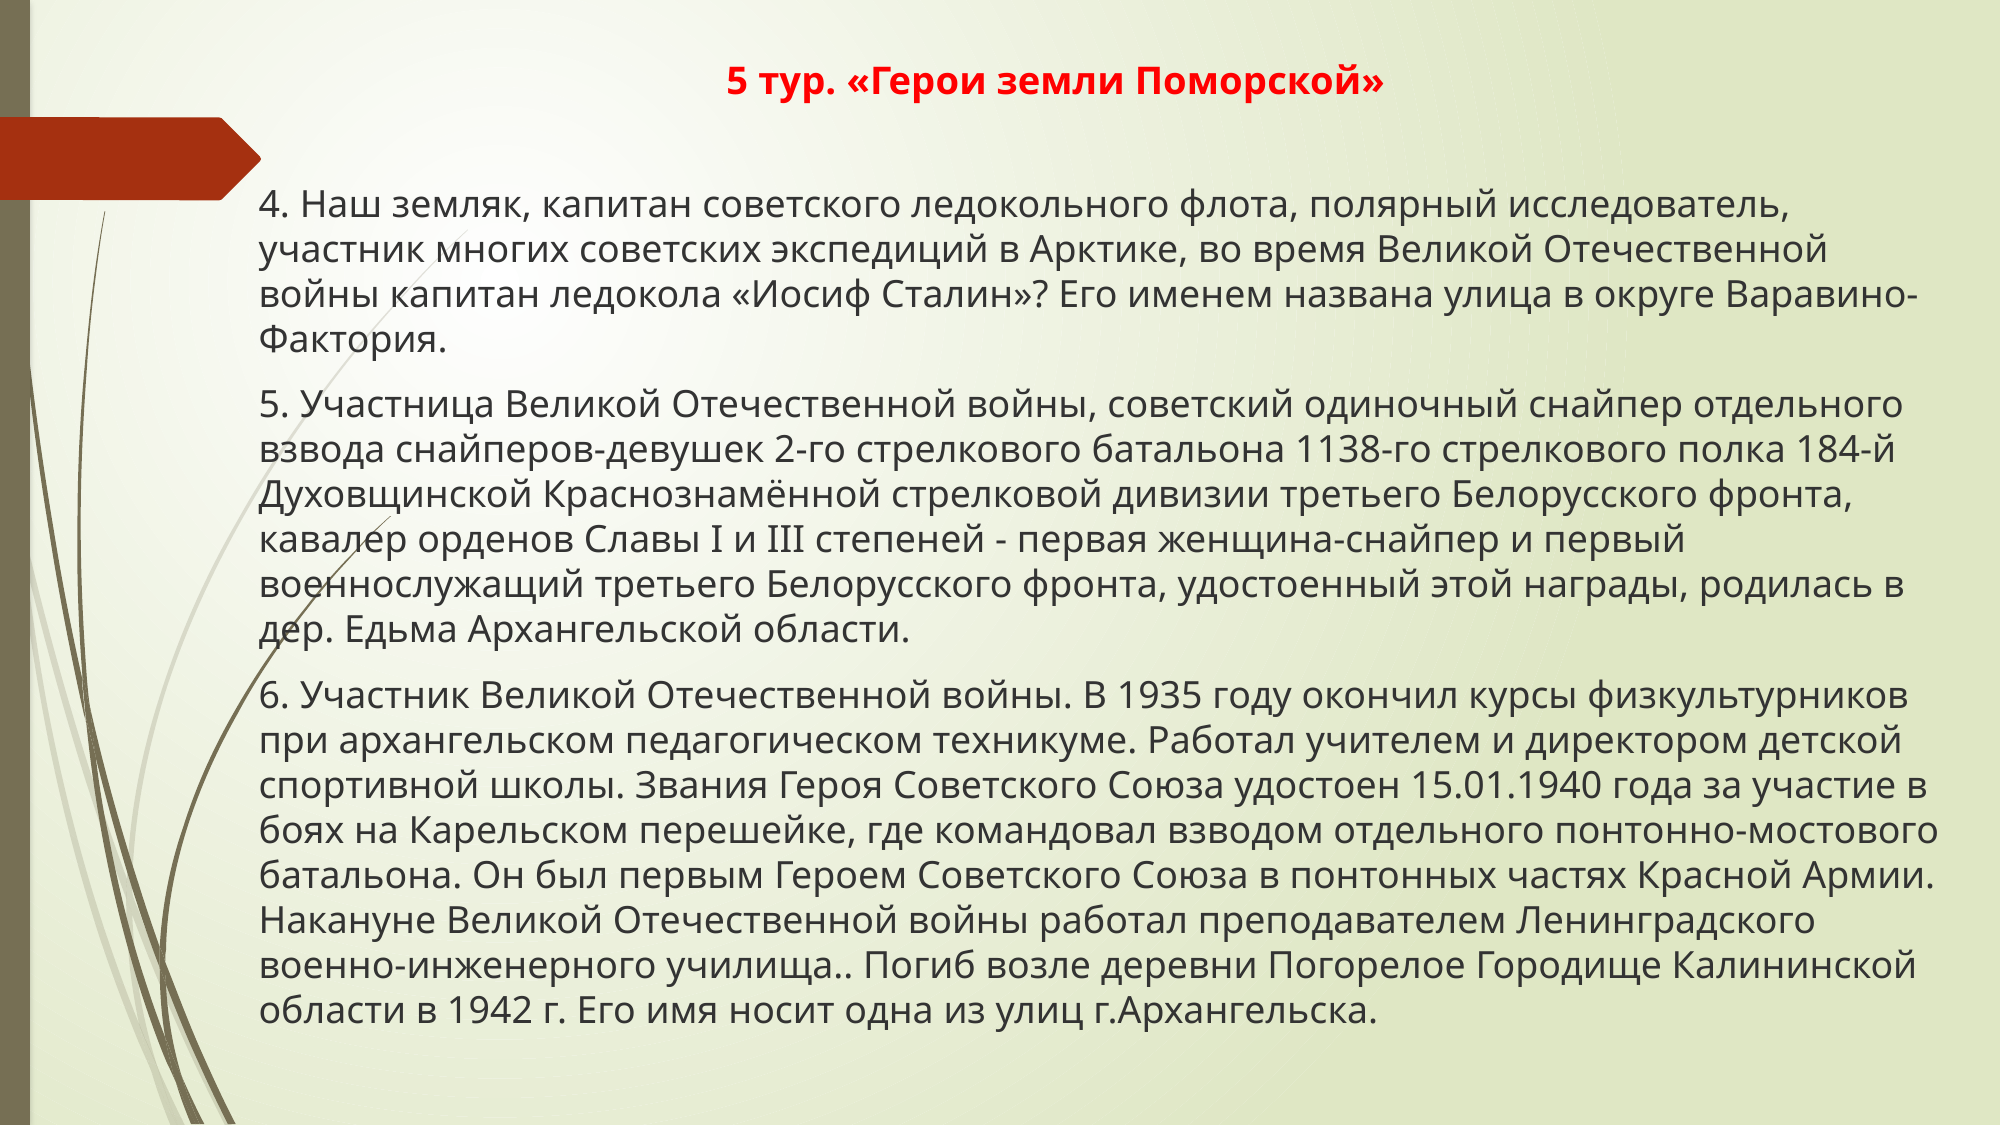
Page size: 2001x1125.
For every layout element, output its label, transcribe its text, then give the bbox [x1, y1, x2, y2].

title 5 тур. «Герои земли Поморской» [324, 48, 1787, 156]
list 4. Наш земляк, капитан советского ледокольного флота, полярный исследователь, участник многих советских экспедиций в Арктике, во время Великой Отечественной войны капитан ледокола «Иосиф Сталин»? Его именем названа улица в округе Варавино-Фактория. 5. Участница Великой Отечественной войны, советский одиночный снайпер отдельного взвода снайперов-девушек 2-го стрелкового батальона 1138-го стрелкового полка 184-й Духовщинской Краснознамённой стрелковой дивизии третьего Белорусского фронта, кавалер орденов Славы I и III степеней - первая женщина-снайпер и первый военнослужащий третьего Белорусского фронта, удостоенный этой награды, родилась в дер. Едьма Архангельской области. 6. Участник Великой Отечественной войны. В 1935 году окончил курсы физкультурников при архангельском педагогическом техникуме. Работал учителем и директором детской спортивной школы. Звания Героя Советского Союза удостоен 15.01.1940 года за участие в боях на Карельском перешейке, где командовал взводом отдельного понтонно-мостового батальона. Он был первым Героем Советского Союза в понтонных частях Красной Армии. Накануне Великой Отечественной войны работал преподавателем Ленинградского военно-инженерного училища.. Погиб возле деревни Погорелое Городище Калининской области в 1942 г. Его имя носит одна из улиц г.Архангельска. [243, 172, 1960, 1105]
